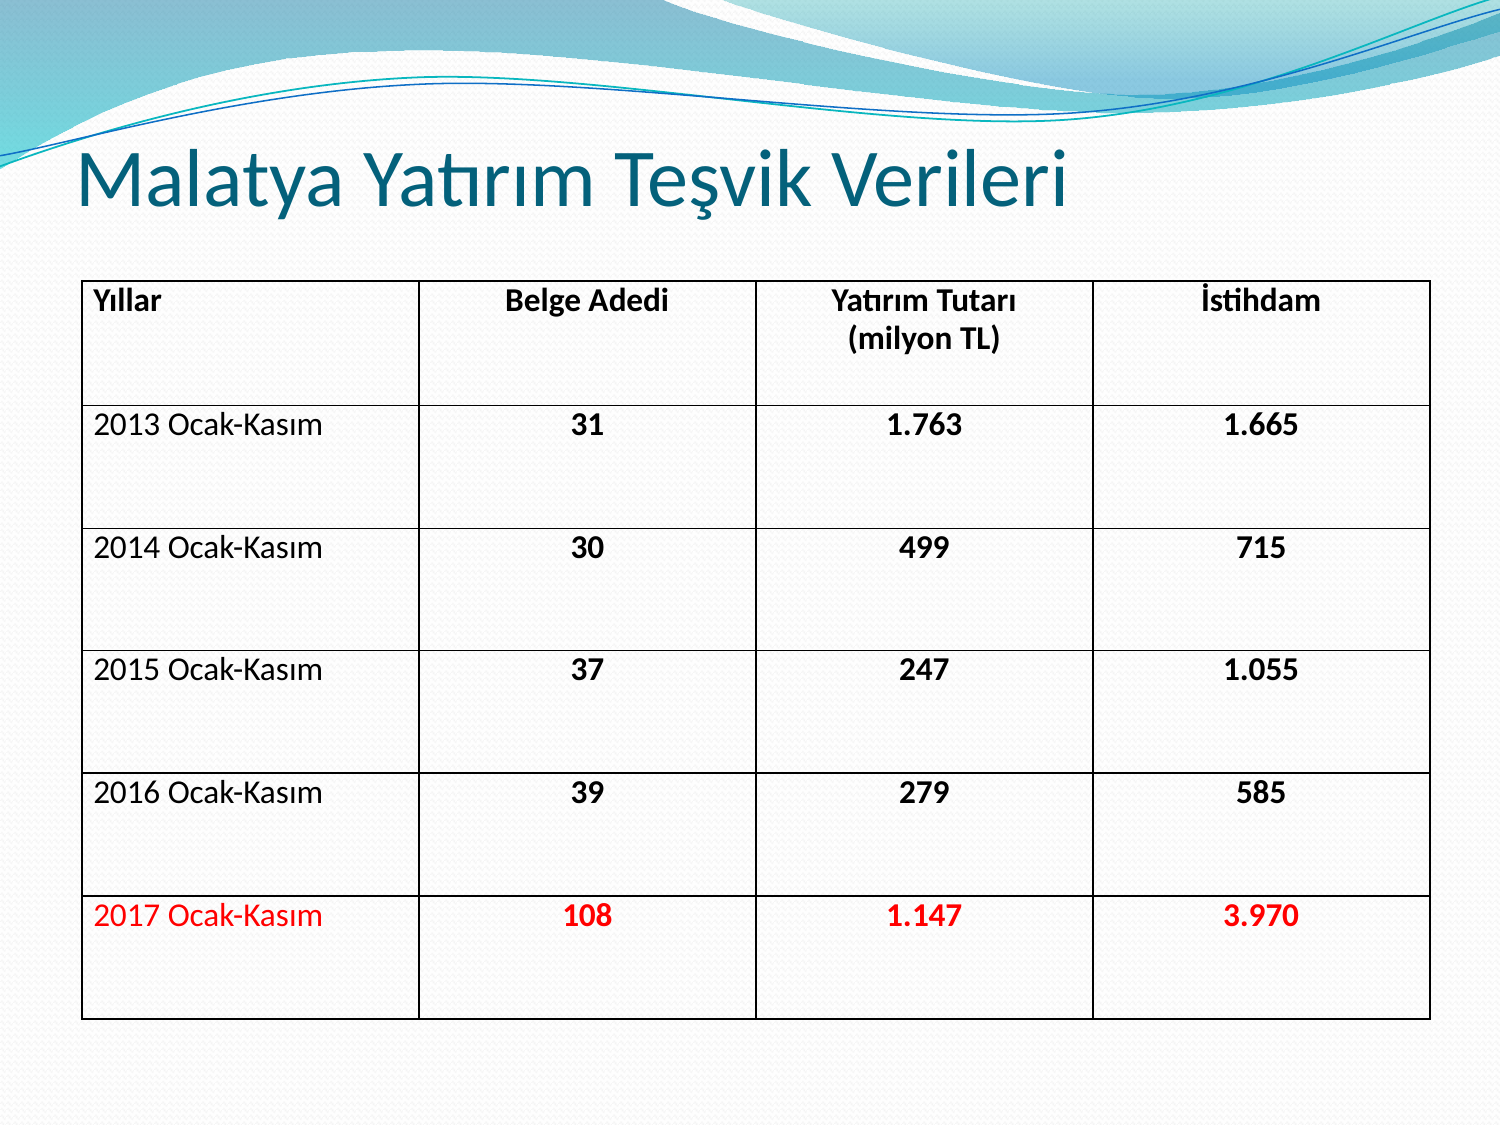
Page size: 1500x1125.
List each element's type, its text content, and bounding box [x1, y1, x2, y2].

title Malatya Yatırım Teşvik Verileri [75, 115, 1438, 223]
table_header Yıllar [83, 282, 418, 405]
table_cell 1.763 [757, 406, 1092, 528]
table_header Belge Adedi [420, 282, 755, 405]
table_cell 1.665 [1094, 406, 1429, 528]
table_cell 2017 Ocak-Kasım [83, 897, 418, 1018]
table_cell 279 [757, 774, 1092, 895]
table_cell 1.147 [757, 897, 1092, 1018]
table_cell 108 [420, 897, 755, 1018]
table_cell 31 [420, 406, 755, 528]
table_cell 1.055 [1094, 651, 1429, 772]
table_cell 2013 Ocak-Kasım [83, 406, 418, 528]
table_header İstihdam [1094, 282, 1429, 405]
table_cell 715 [1094, 529, 1429, 650]
table_cell 2016 Ocak-Kasım [83, 774, 418, 895]
table_cell 247 [757, 651, 1092, 772]
table_header Yatırım Tutarı (milyon TL) [757, 282, 1092, 405]
table_cell 585 [1094, 774, 1429, 895]
table_cell 39 [420, 774, 755, 895]
table_cell 30 [420, 529, 755, 650]
table_cell 2015 Ocak-Kasım [83, 651, 418, 772]
table_cell 37 [420, 651, 755, 772]
table_cell 2014 Ocak-Kasım [83, 529, 418, 650]
table_cell 499 [757, 529, 1092, 650]
table_cell 3.970 [1094, 897, 1429, 1018]
